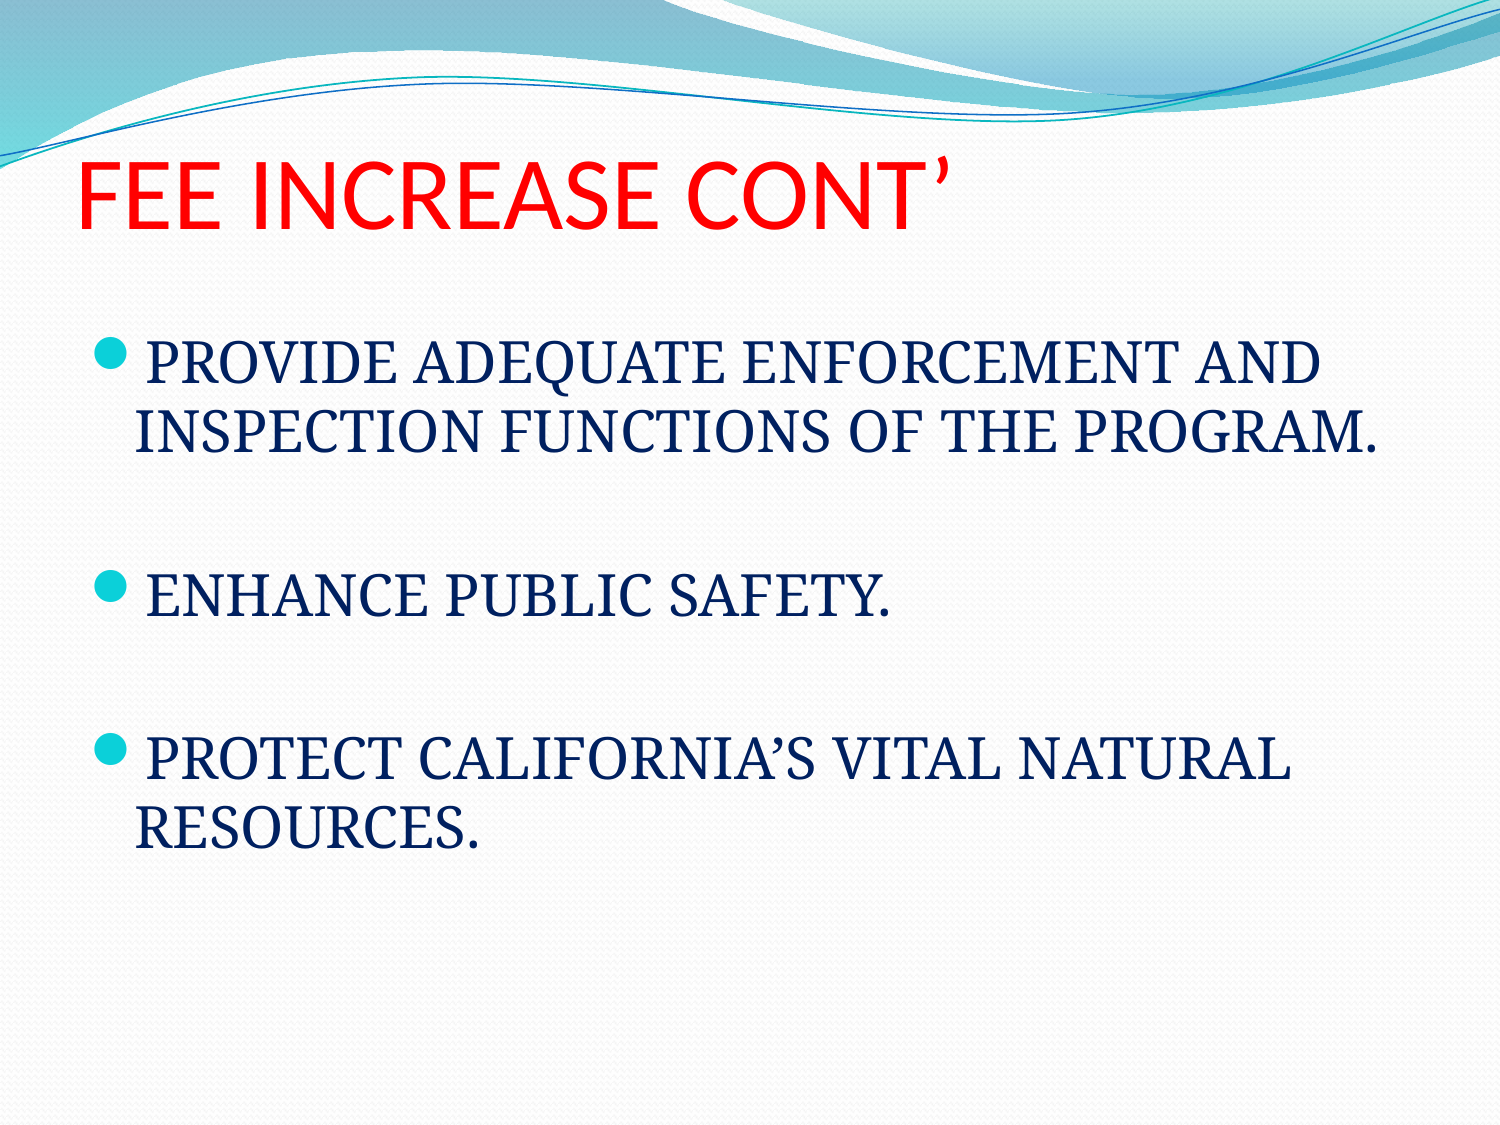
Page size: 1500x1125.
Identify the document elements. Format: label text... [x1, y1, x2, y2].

list Provide adequate enforcement and inspection functions of the program. Enhance public safety. Protect California’s vital natural resources. [75, 317, 1425, 1038]
title FEE INCREASE CONT’ [75, 62, 1425, 250]
